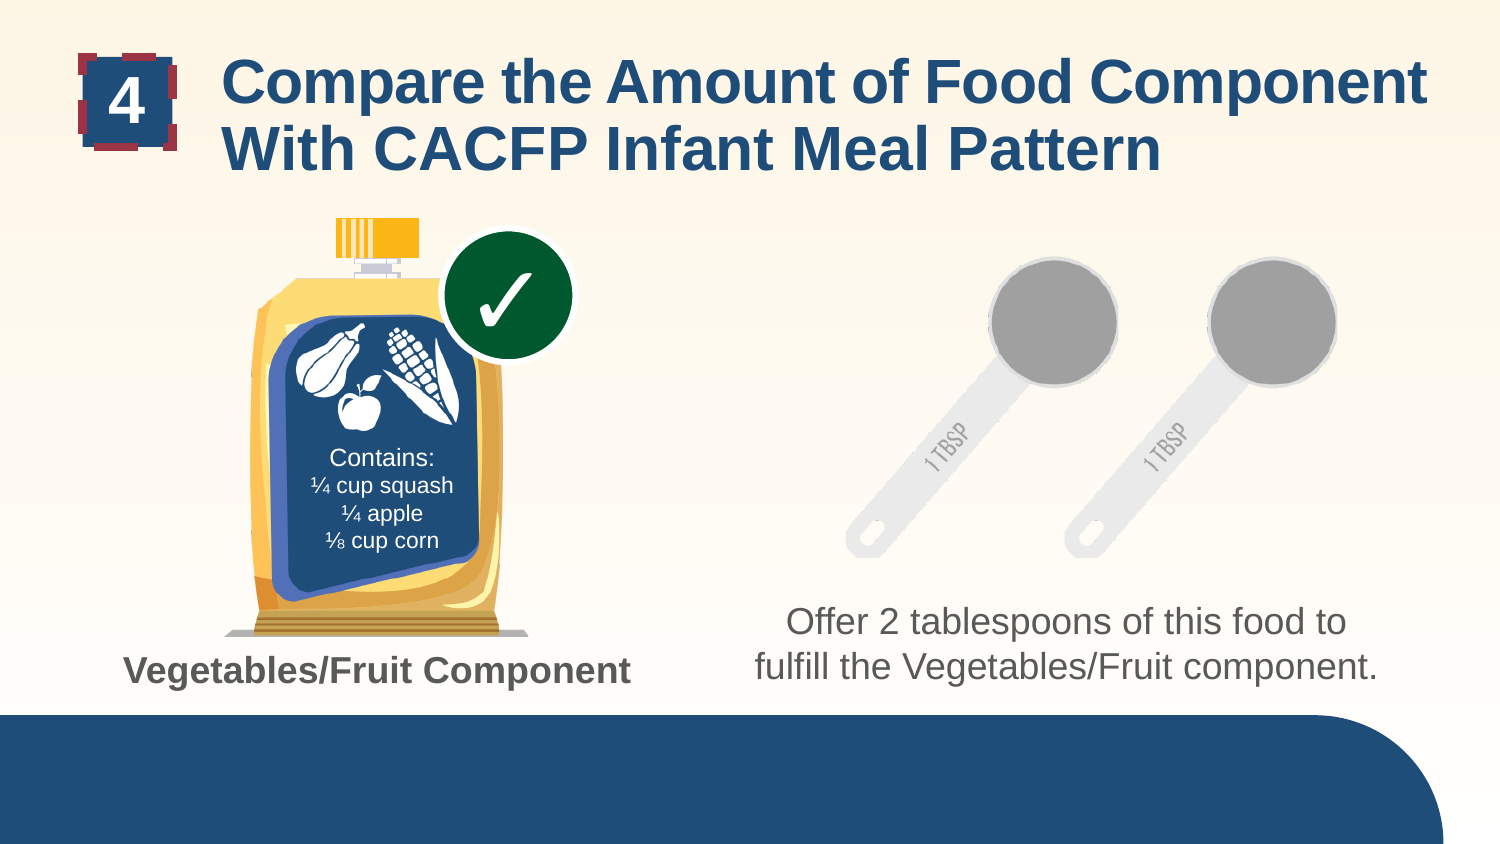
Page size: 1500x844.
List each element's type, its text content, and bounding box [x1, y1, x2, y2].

list 4 [78, 53, 177, 151]
picture [220, 218, 529, 637]
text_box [845, 256, 1338, 558]
list Vegetables/Fruit Component [67, 638, 702, 690]
list Offer 2 tablespoons of this food to fulfill the Vegetables/Fruit component. [750, 589, 1398, 641]
text_box [529, 230, 577, 360]
title Compare the Amount of Food Component With CACFP Infant Meal Pattern [206, 41, 1446, 120]
